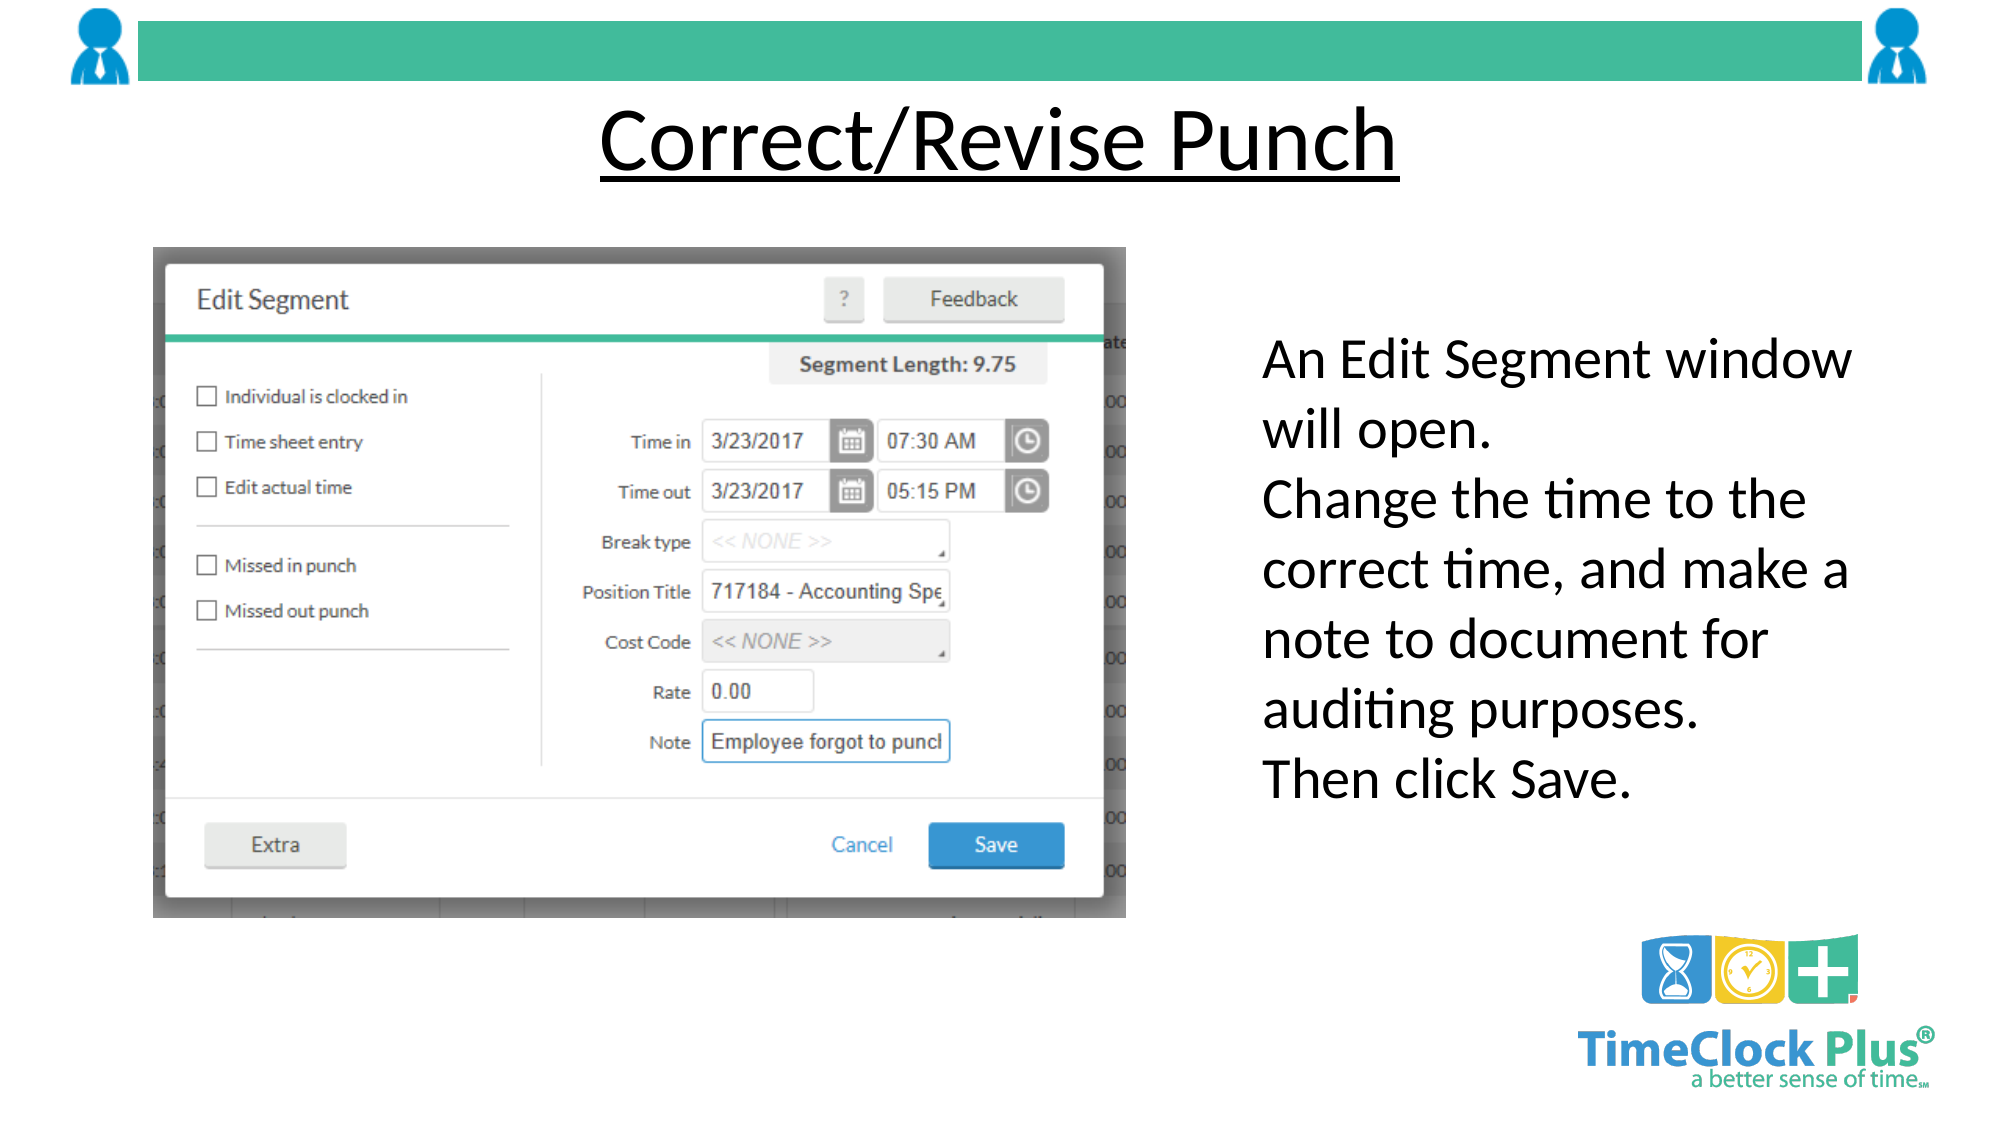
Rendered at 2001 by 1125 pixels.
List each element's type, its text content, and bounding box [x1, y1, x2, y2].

picture [1578, 934, 1935, 1089]
picture [65, 0, 1935, 93]
picture [153, 247, 1126, 919]
text_box Correct/Revise Punch [137, 81, 1863, 196]
text_box An Edit Segment window will open. Change the time to the correct time, and make a note to document for auditing purposes. Then click Save. [1247, 312, 1899, 818]
